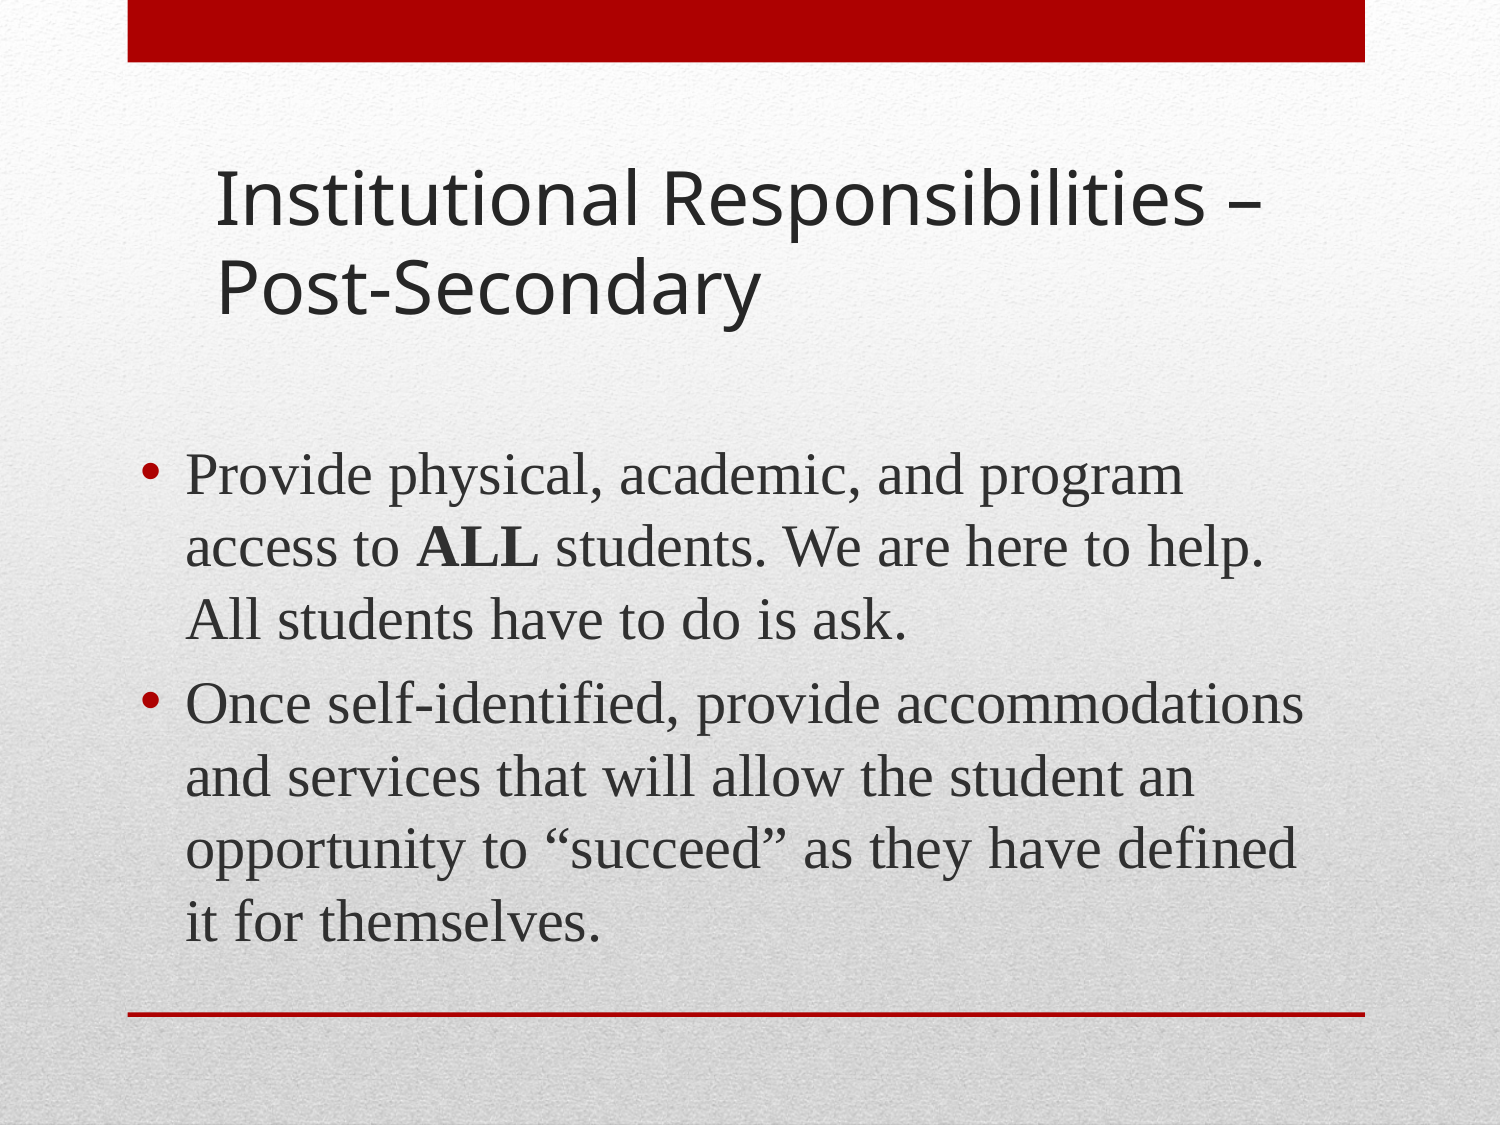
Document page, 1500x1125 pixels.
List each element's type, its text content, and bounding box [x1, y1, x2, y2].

list Provide physical, academic, and program access to ALL students. We are here to help. All students have to do is ask. Once self-identified, provide accommodations and services that will allow the student an opportunity to “succeed” as they have defined it for themselves. [125, 375, 1363, 1013]
title Institutional Responsibilities –Post-Secondary [200, 75, 1313, 338]
